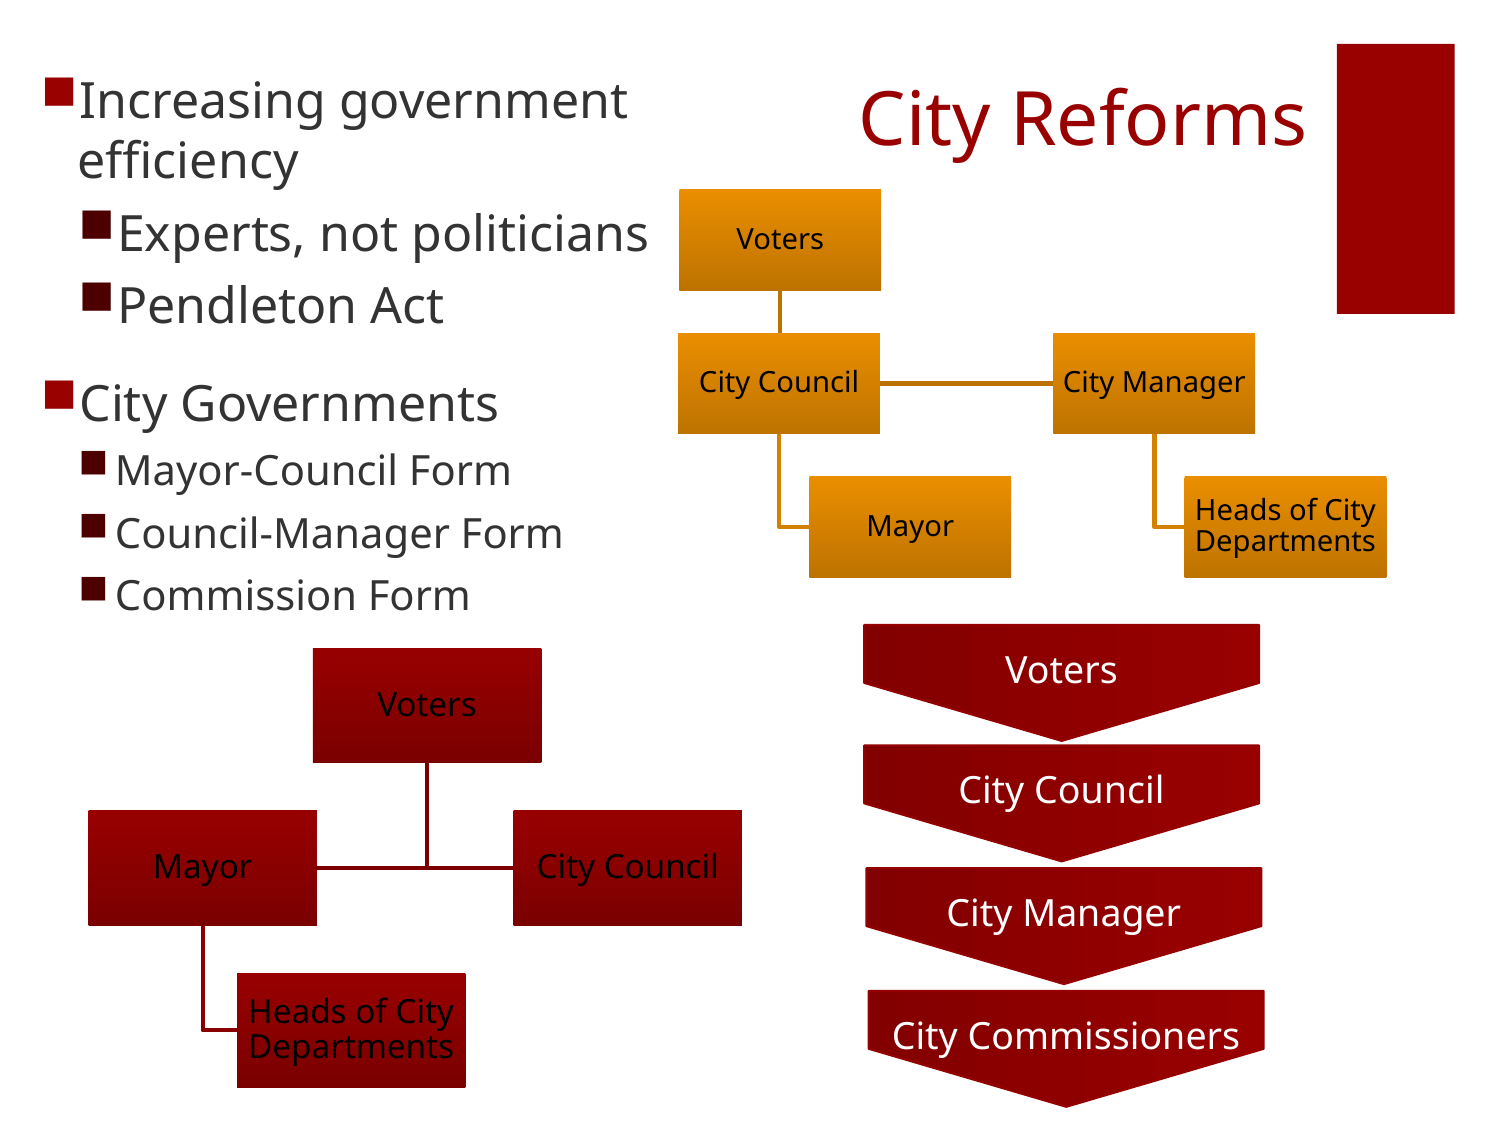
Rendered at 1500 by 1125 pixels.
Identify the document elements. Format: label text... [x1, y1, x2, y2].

title City Reforms [150, 0, 1323, 169]
list Increasing government efficiency Experts, not politicians Pendleton Act City Governments Mayor-Council Form Council-Manager Form Commission Form [24, 61, 671, 713]
text_box City Council [863, 744, 1261, 863]
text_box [650, 189, 1415, 578]
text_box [36, 648, 794, 1088]
text_box Voters [863, 623, 1261, 742]
text_box City Manager [865, 867, 1263, 986]
text_box City Commissioners [867, 989, 1265, 1108]
